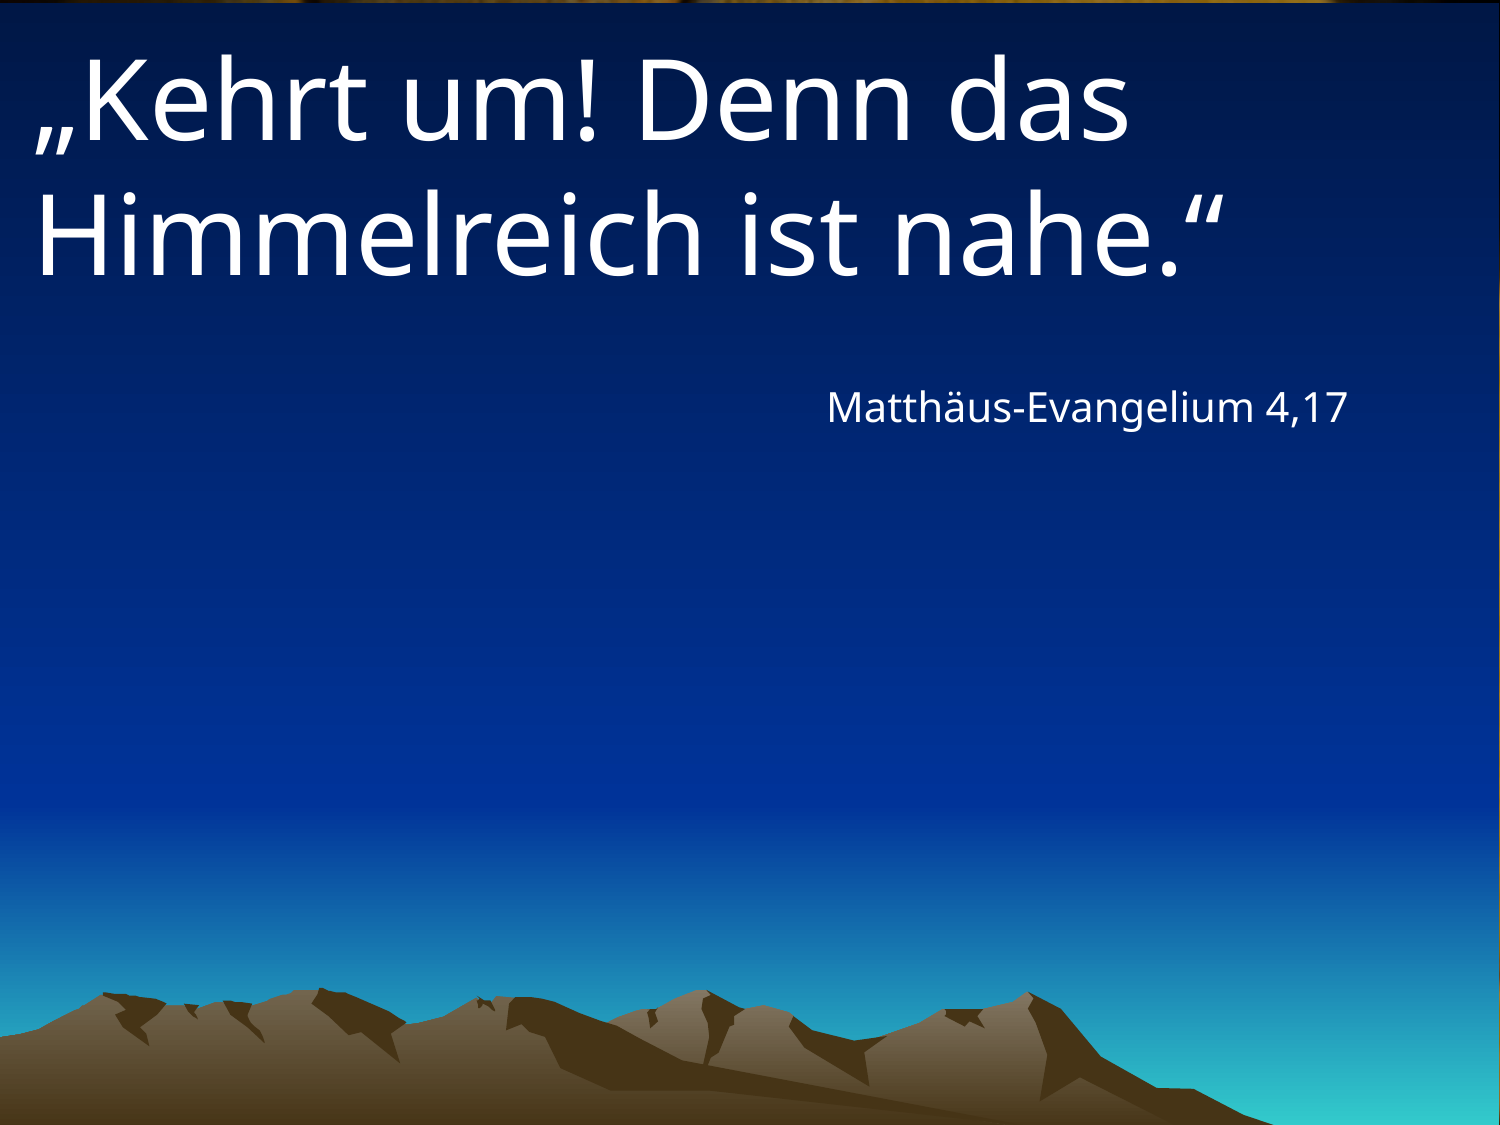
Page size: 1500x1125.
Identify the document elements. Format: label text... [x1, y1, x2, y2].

picture [0, 0, 1500, 1125]
subtitle Matthäus-Evangelium 4,17 [679, 373, 1365, 1042]
title „Kehrt um! Denn das Himmelreich ist nahe.“ [17, 20, 1258, 306]
